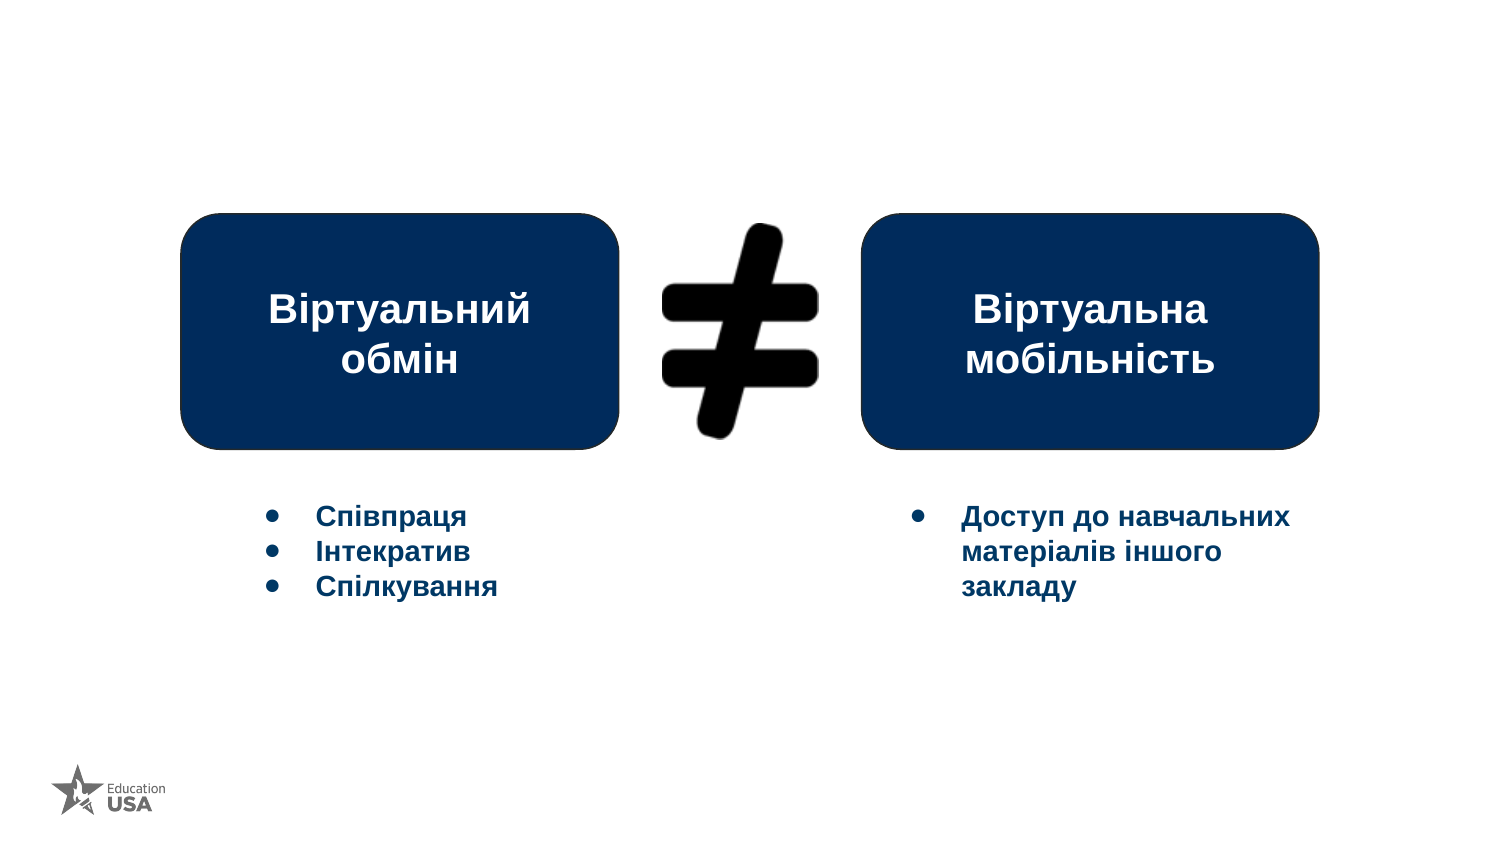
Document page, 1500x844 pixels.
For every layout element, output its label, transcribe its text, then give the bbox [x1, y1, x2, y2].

text_box Віртуальна мобільність [861, 213, 1319, 450]
text_box Віртуальний обмін [181, 213, 619, 450]
text_box Доступ до навчальних матеріалів іншого закладу [871, 481, 1310, 652]
text_box Співпраця Інтекратив Спілкування [225, 481, 575, 652]
picture [661, 223, 819, 440]
